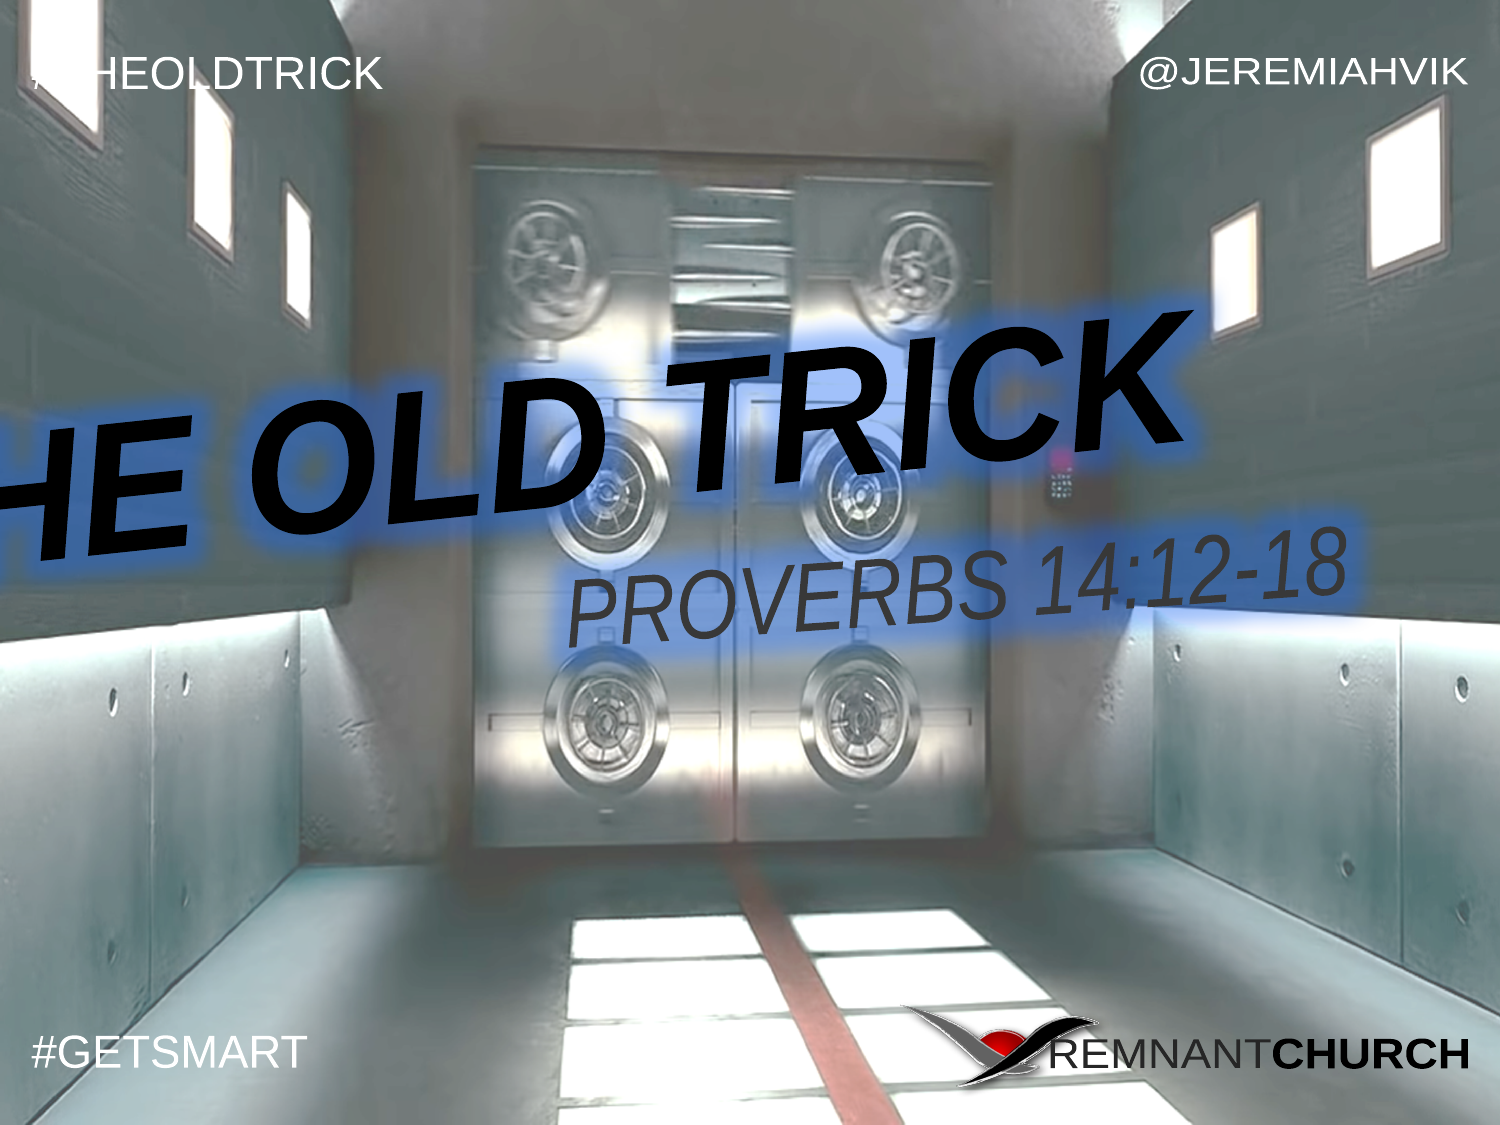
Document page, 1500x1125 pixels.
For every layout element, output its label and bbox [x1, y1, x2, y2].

text_box [893, 999, 1469, 1092]
picture [0, 0, 1500, 1125]
